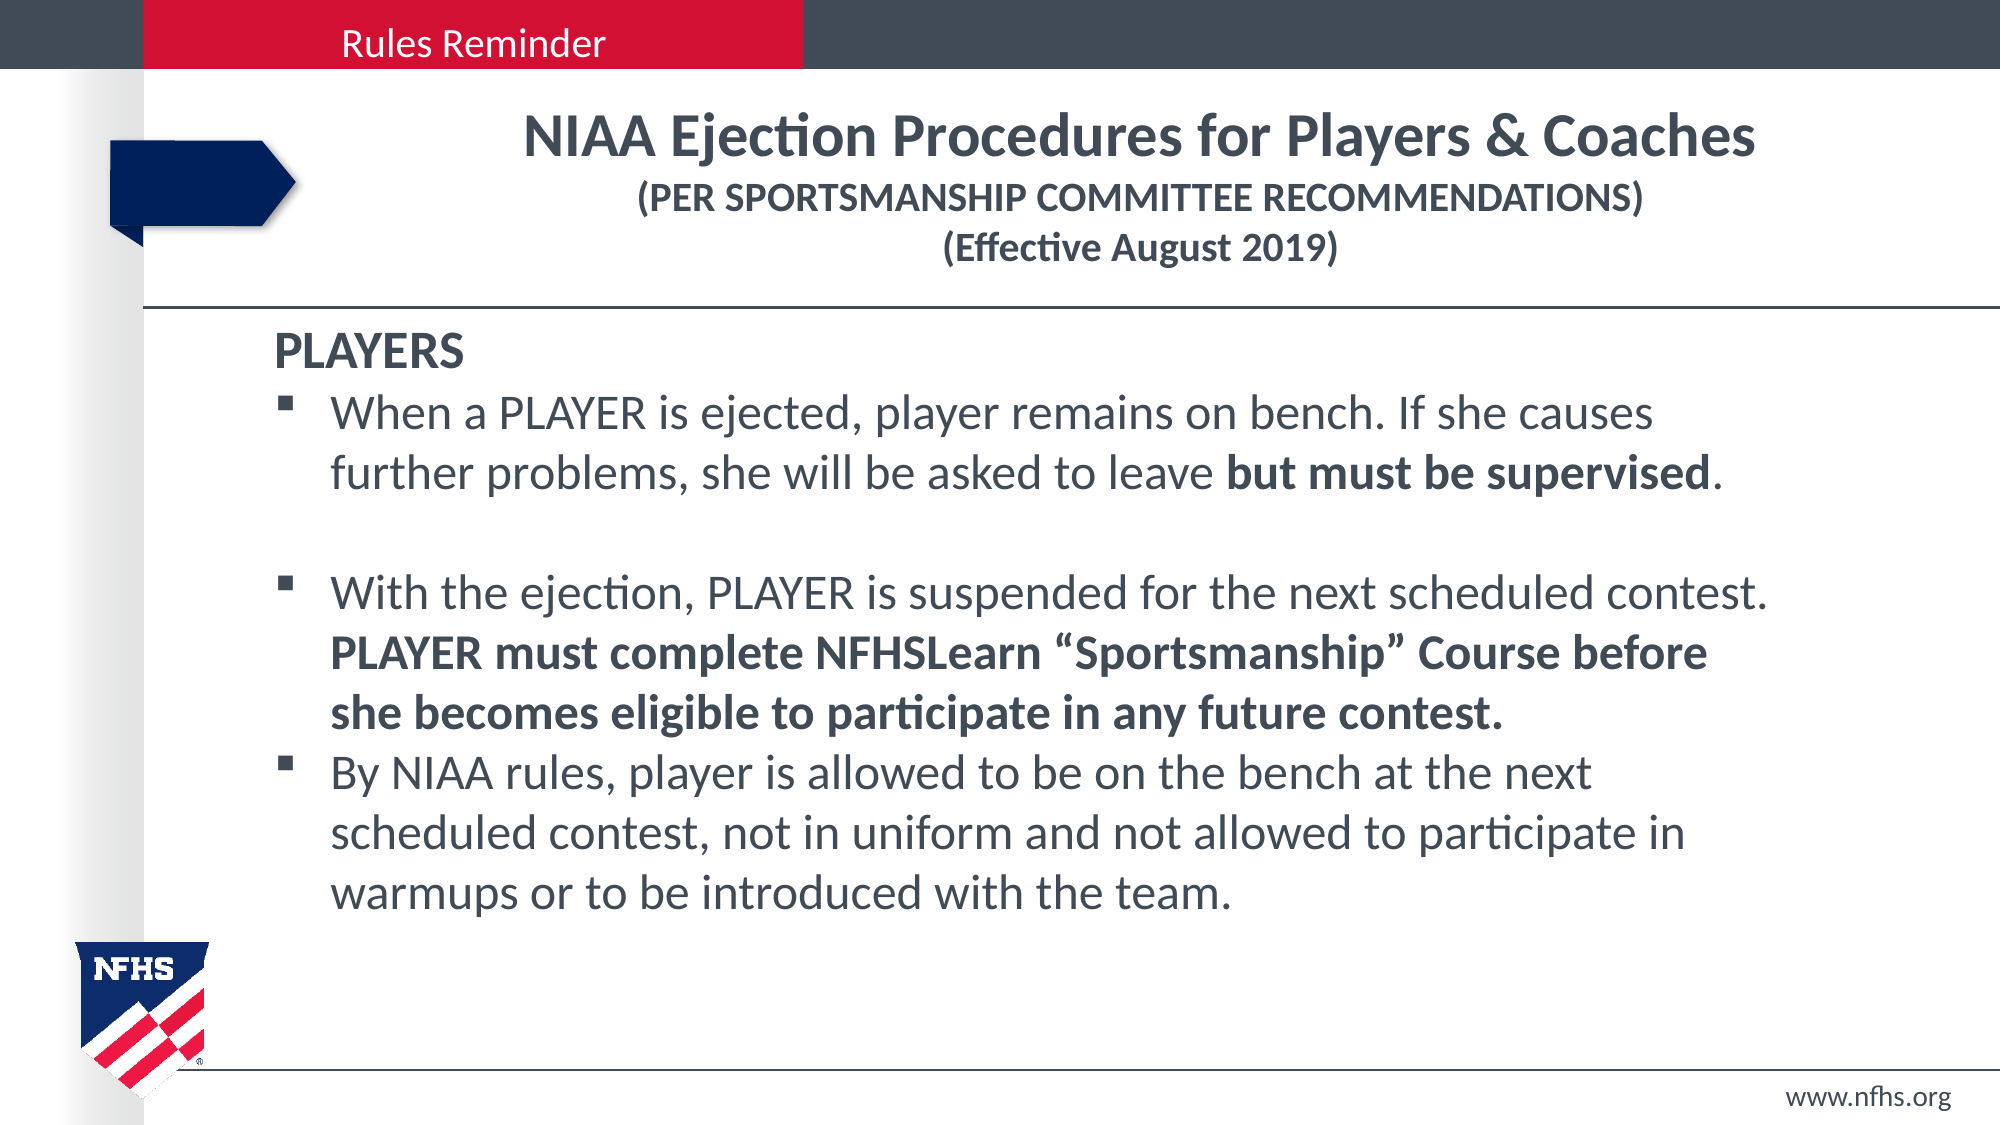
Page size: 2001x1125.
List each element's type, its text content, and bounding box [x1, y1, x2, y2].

list PLAYERS When a PLAYER is ejected, player remains on bench. If she causes further problems, she will be asked to leave but must be supervised. With the ejection, PLAYER is suspended for the next scheduled contest. PLAYER must complete NFHSLearn “Sportsmanship” Course before she becomes eligible to participate in any future contest. By NIAA rules, player is allowed to be on the bench at the next scheduled contest, not in uniform and not allowed to participate in warmups or to be introduced with the team. [259, 307, 1804, 1038]
picture [75, 942, 209, 1099]
footer www.nfhs.org [1639, 1070, 1967, 1119]
text_box NIAA Ejection Procedures for Players & Coaches (PER SPORTSMANSHIP COMMITTEE RECOMMENDATIONS) (Effective August 2019) [318, 86, 1964, 290]
